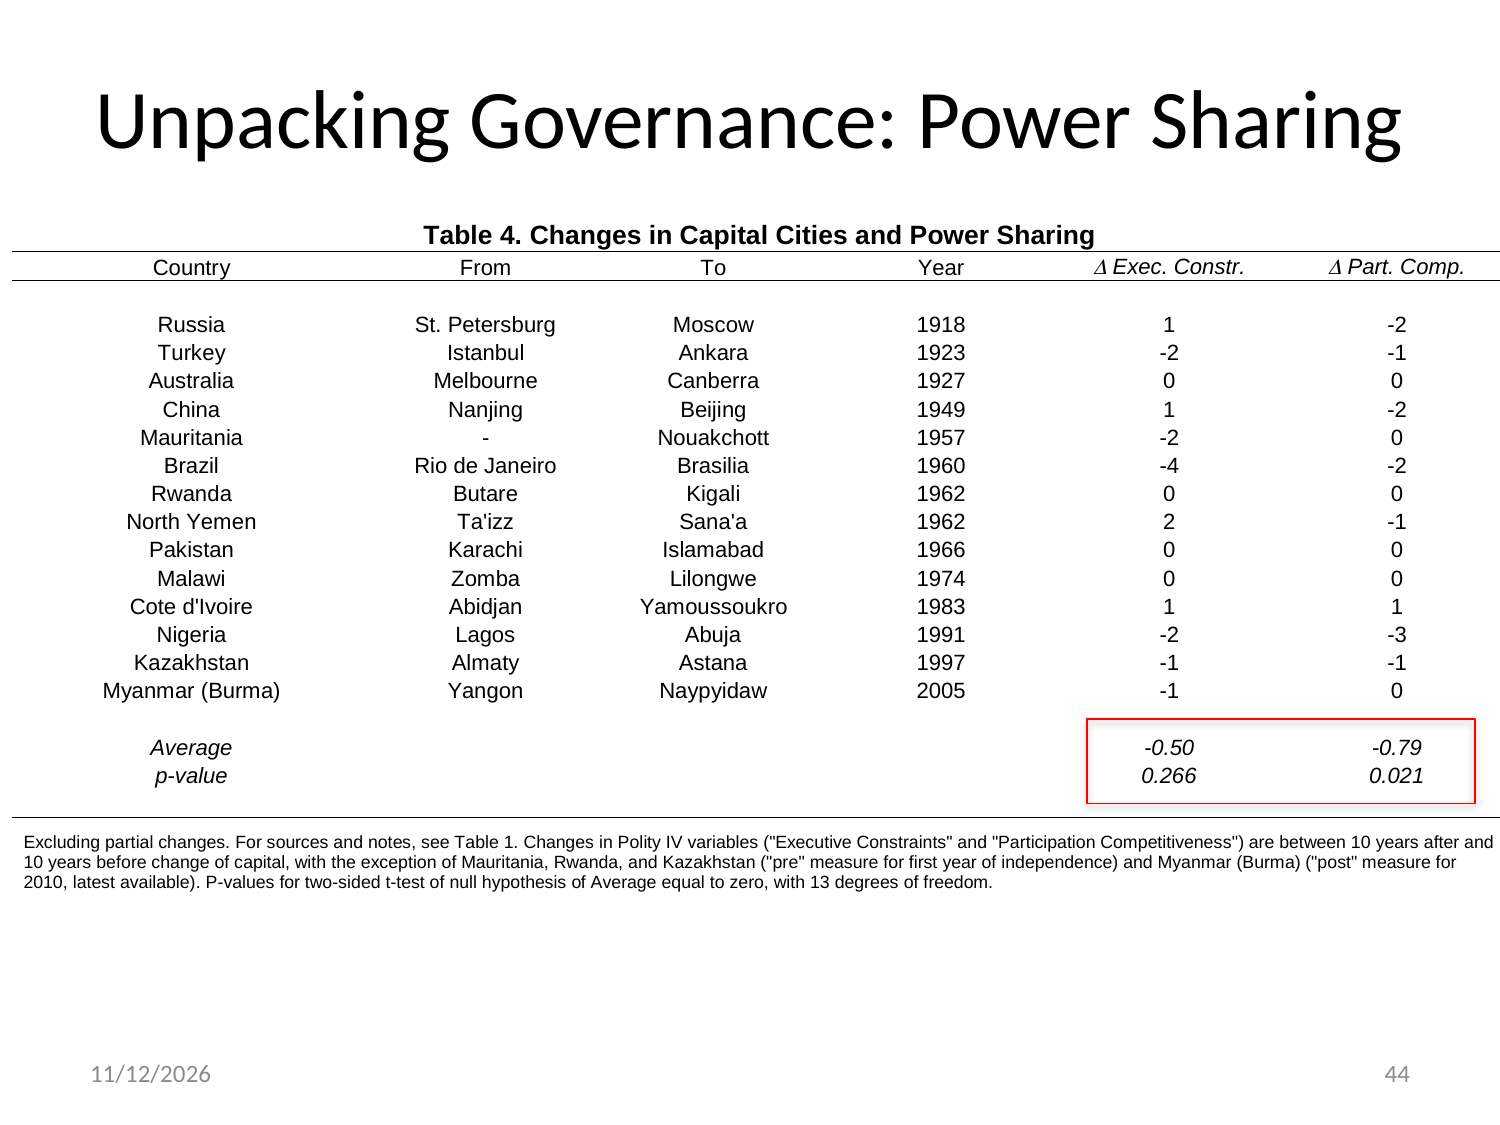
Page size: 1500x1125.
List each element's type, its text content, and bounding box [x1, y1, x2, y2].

slide_number 44 [1074, 1042, 1425, 1103]
picture [0, 219, 1500, 948]
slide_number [75, 1042, 425, 1103]
title Unpacking Governance: Power Sharing [75, 45, 1425, 185]
